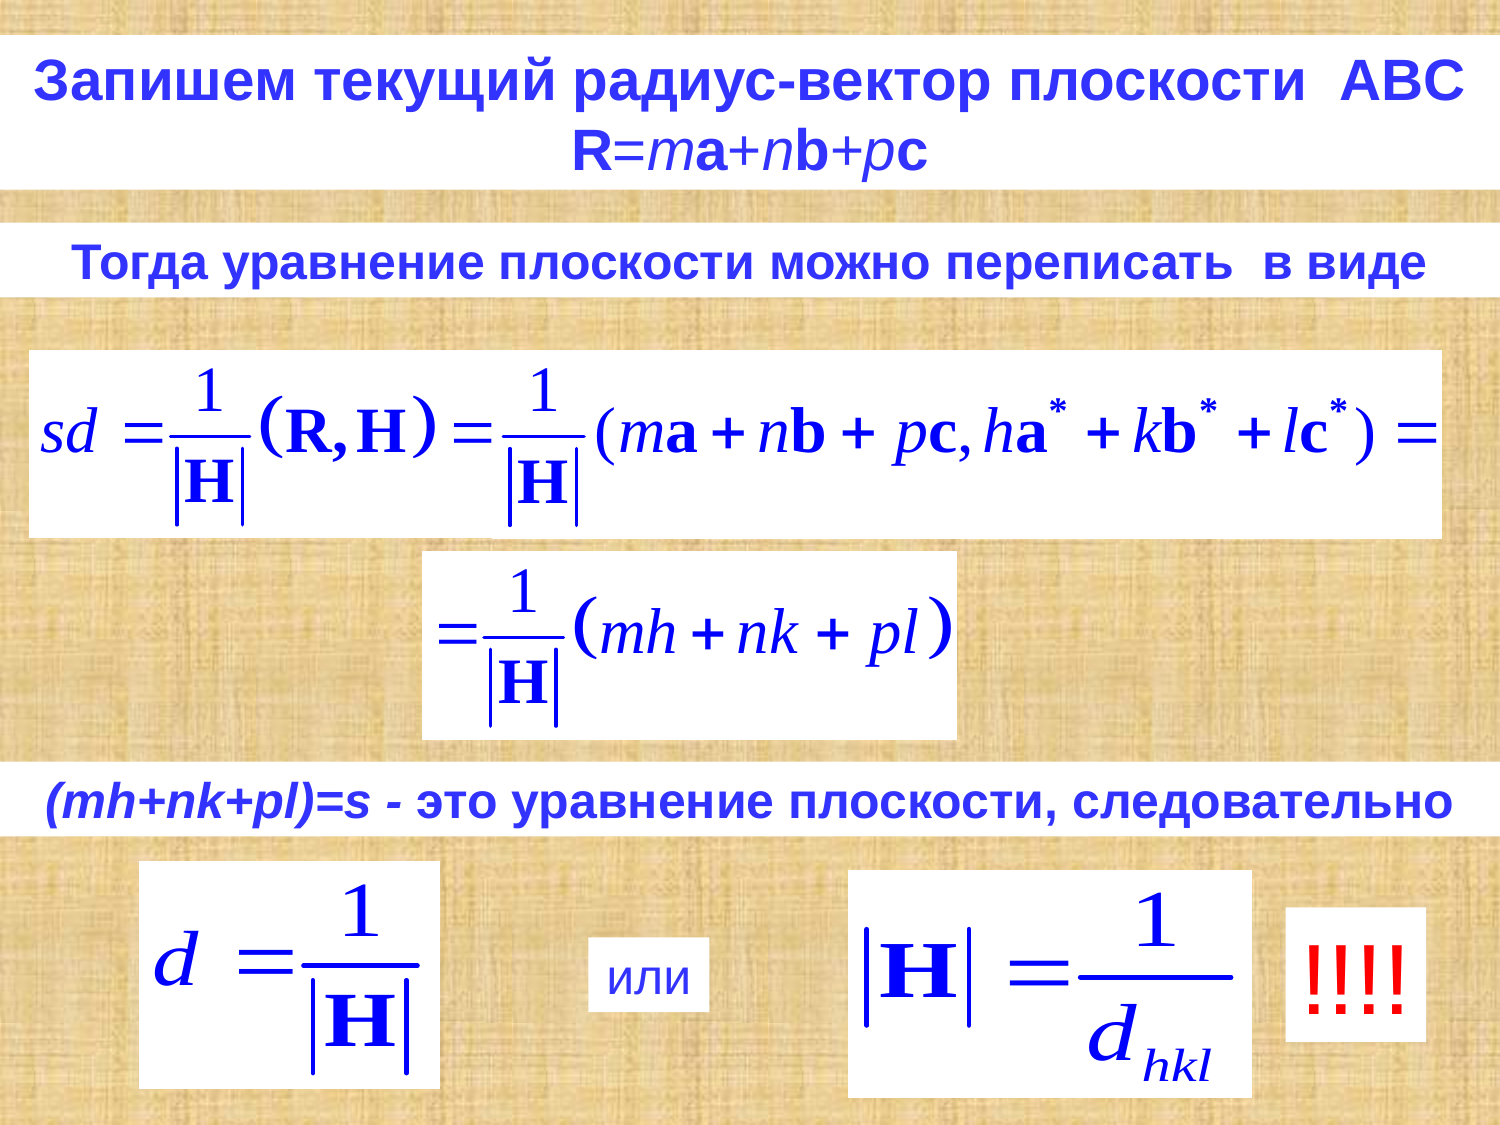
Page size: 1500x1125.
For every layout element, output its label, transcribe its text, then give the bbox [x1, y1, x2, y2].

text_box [491, 349, 1443, 540]
text_box (mh+nk+pl)=s - это уравнение плоскости, следовательно [0, 761, 1500, 837]
picture [0, 0, 1500, 35]
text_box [422, 550, 958, 740]
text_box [138, 861, 441, 1090]
text_box или [588, 937, 710, 1013]
text_box !!!! [1285, 907, 1427, 1042]
picture [0, 837, 1500, 1125]
text_box Запишем текущий радиус-вектор плоскости ABC R=ma+nb+pc [0, 35, 1500, 190]
picture [0, 298, 1500, 761]
text_box Тогда уравнение плоскости можно переписать в виде [0, 222, 1500, 298]
picture [0, 190, 1500, 222]
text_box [29, 349, 490, 539]
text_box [847, 869, 1252, 1099]
